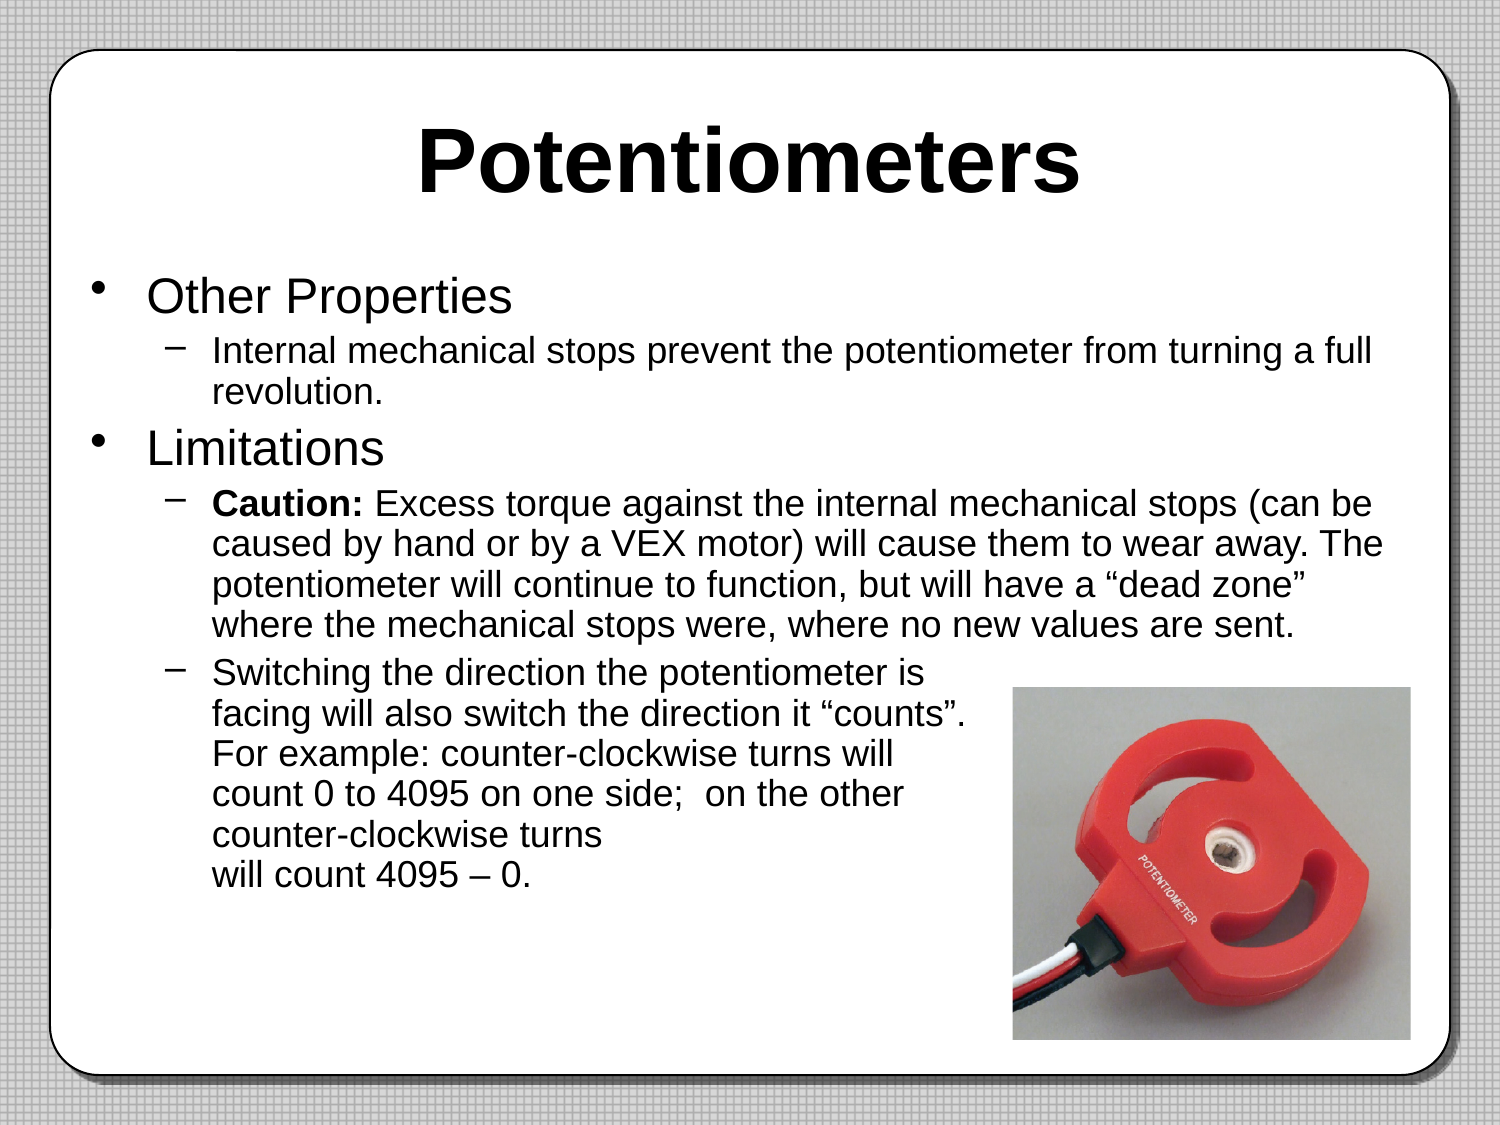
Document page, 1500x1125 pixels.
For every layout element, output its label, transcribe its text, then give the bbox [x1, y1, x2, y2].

title Potentiometers [75, 62, 1425, 250]
list Other Properties Internal mechanical stops prevent the potentiometer from turning a full revolution. Limitations Caution: Excess torque against the internal mechanical stops (can be caused by hand or by a VEX motor) will cause them to wear away. The potentiometer will continue to function, but will have a “dead zone” where the mechanical stops were, where no new values are sent. Switching the direction the potentiometer is facing will also switch the direction it “counts”. For example: counter-clockwise turns will count 0 to 4095 on one side; on the other counter-clockwise turns will count 4095 – 0. [75, 262, 1425, 1005]
picture [0, 0, 1500, 1125]
